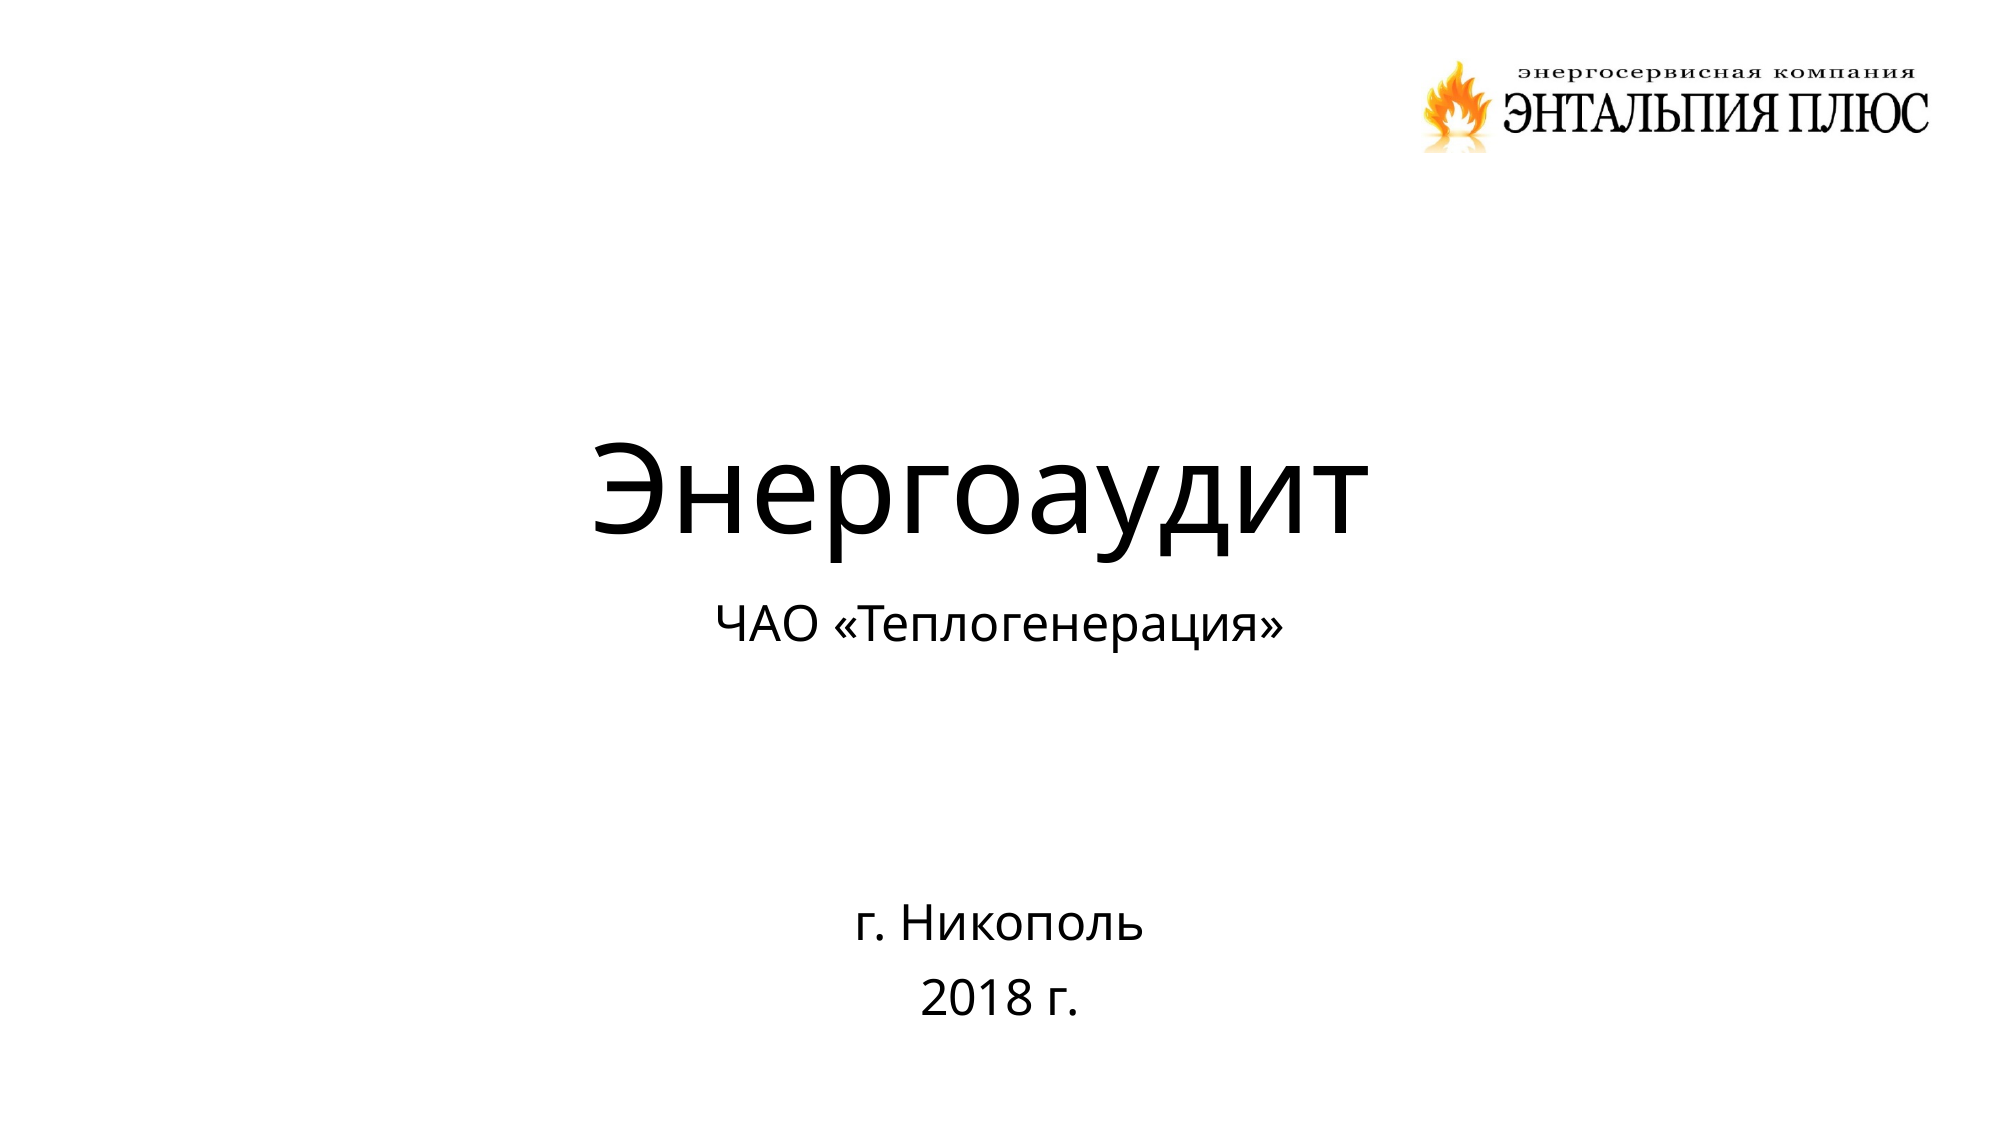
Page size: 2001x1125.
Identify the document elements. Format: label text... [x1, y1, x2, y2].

subtitle ЧАО «Теплогенерация» г. Никополь 2018 г. [249, 590, 1750, 1100]
title Энергоаудит [231, 176, 1732, 568]
picture [1421, 58, 1936, 153]
